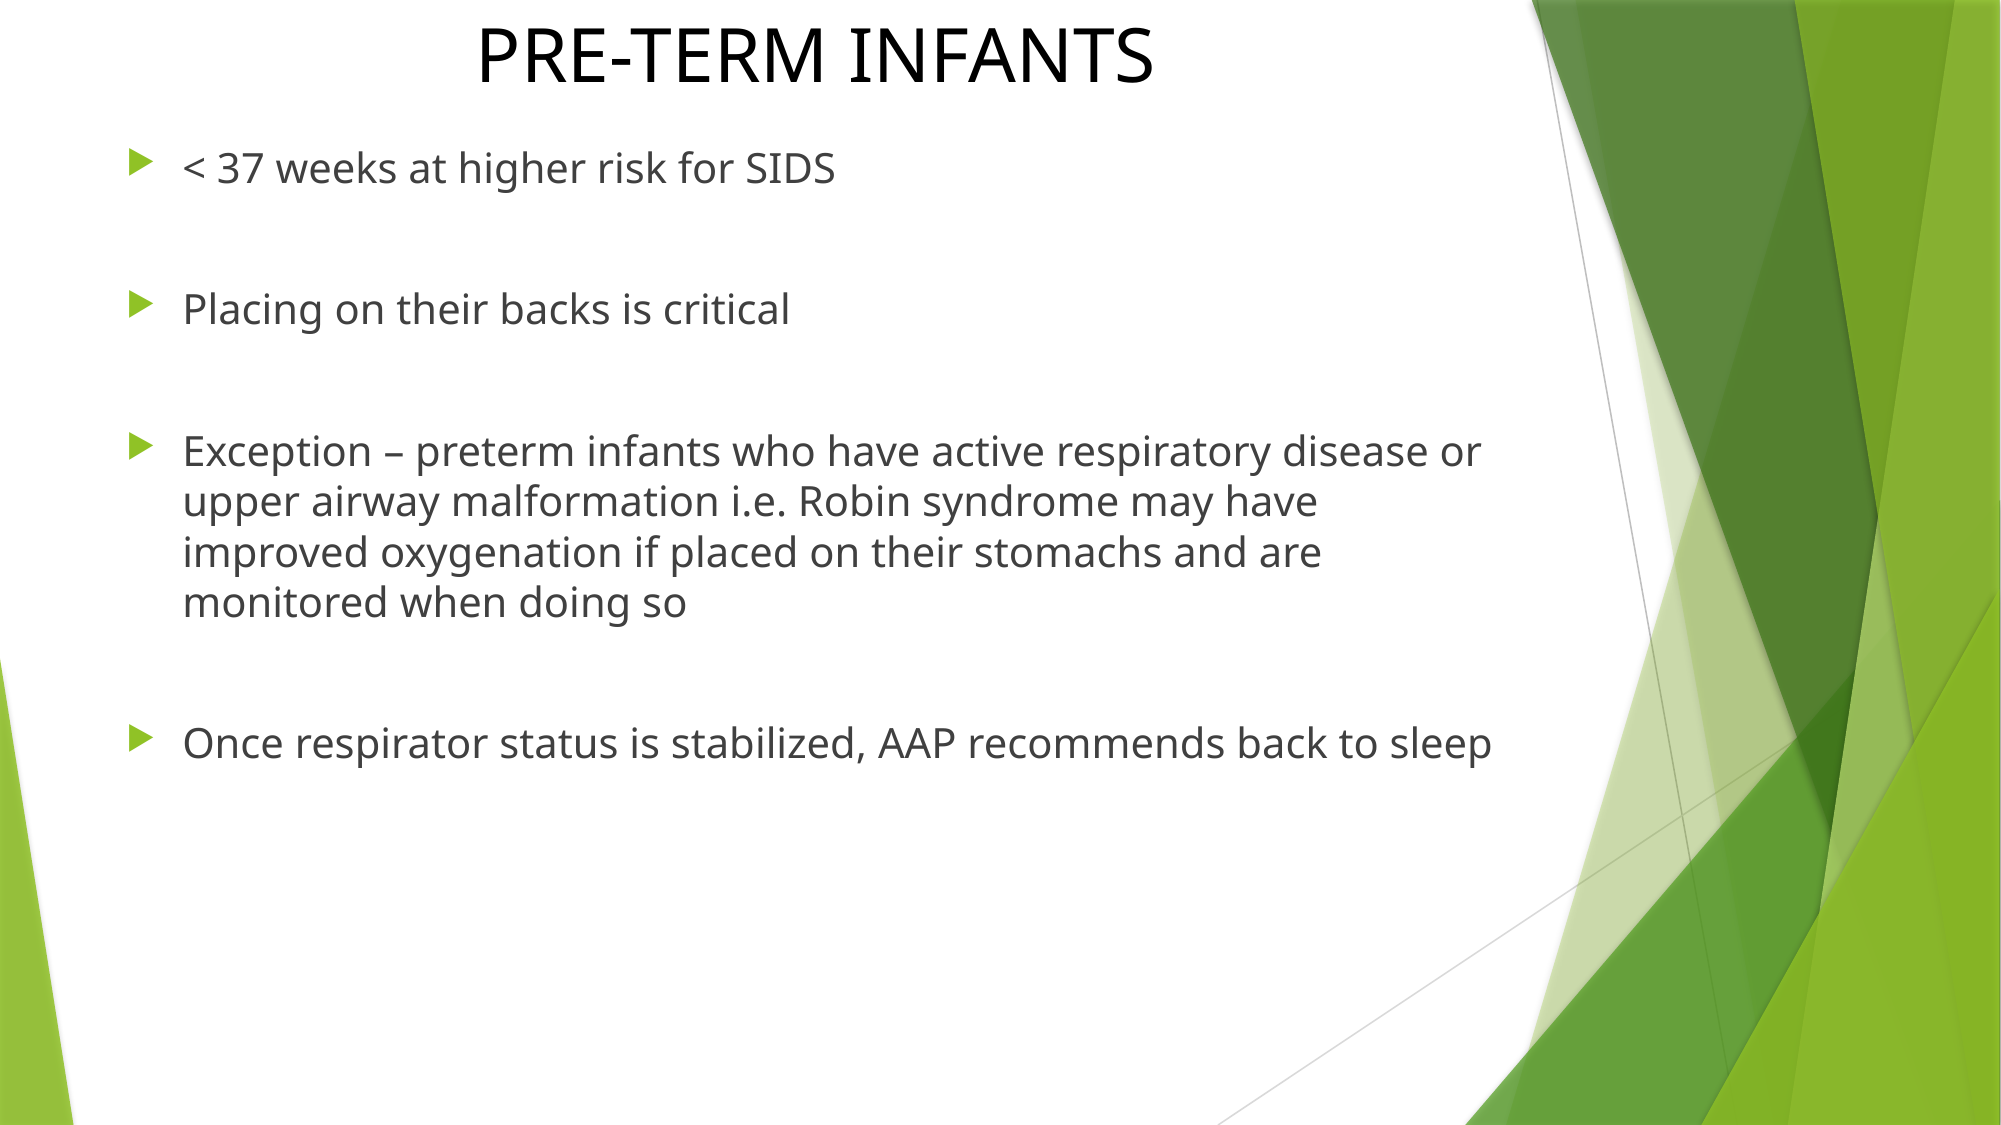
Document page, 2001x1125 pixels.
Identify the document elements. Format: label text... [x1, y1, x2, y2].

list < 37 weeks at higher risk for SIDS Placing on their backs is critical Exception – preterm infants who have active respiratory disease or upper airway malformation i.e. Robin syndrome may have improved oxygenation if placed on their stomachs and are monitored when doing so Once respirator status is stabilized, AAP recommends back to sleep [111, 133, 1522, 991]
title PRE-TERM INFANTS [111, 0, 1522, 133]
